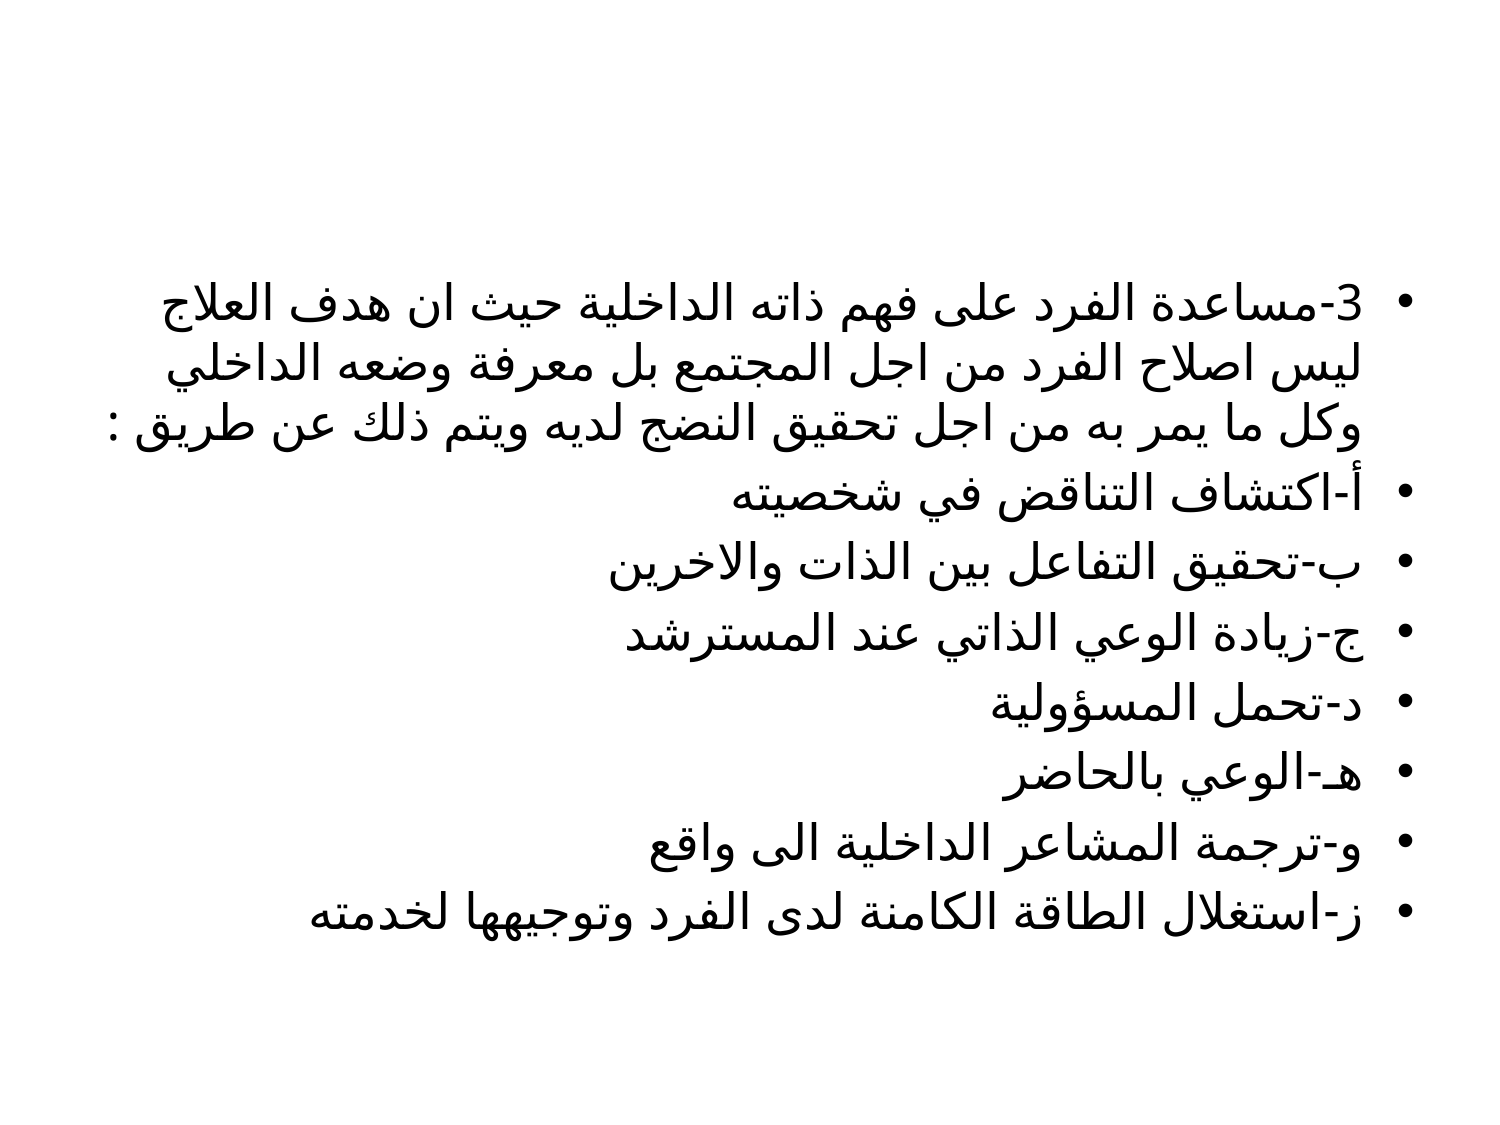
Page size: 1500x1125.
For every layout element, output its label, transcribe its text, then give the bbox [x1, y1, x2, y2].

list 3-مساعدة الفرد على فهم ذاته الداخلية حيث ان هدف العلاج ليس اصلاح الفرد من اجل المجتمع بل معرفة وضعه الداخلي وكل ما يمر به من اجل تحقيق النضج لديه ويتم ذلك عن طريق : أ-اكتشاف التناقض في شخصيته ب-تحقيق التفاعل بين الذات والاخرين ج-زيادة الوعي الذاتي عند المسترشد د-تحمل المسؤولية هـ-الوعي بالحاضر و-ترجمة المشاعر الداخلية الى واقع ز-استغلال الطاقة الكامنة لدى الفرد وتوجيهها لخدمته [75, 262, 1425, 1005]
